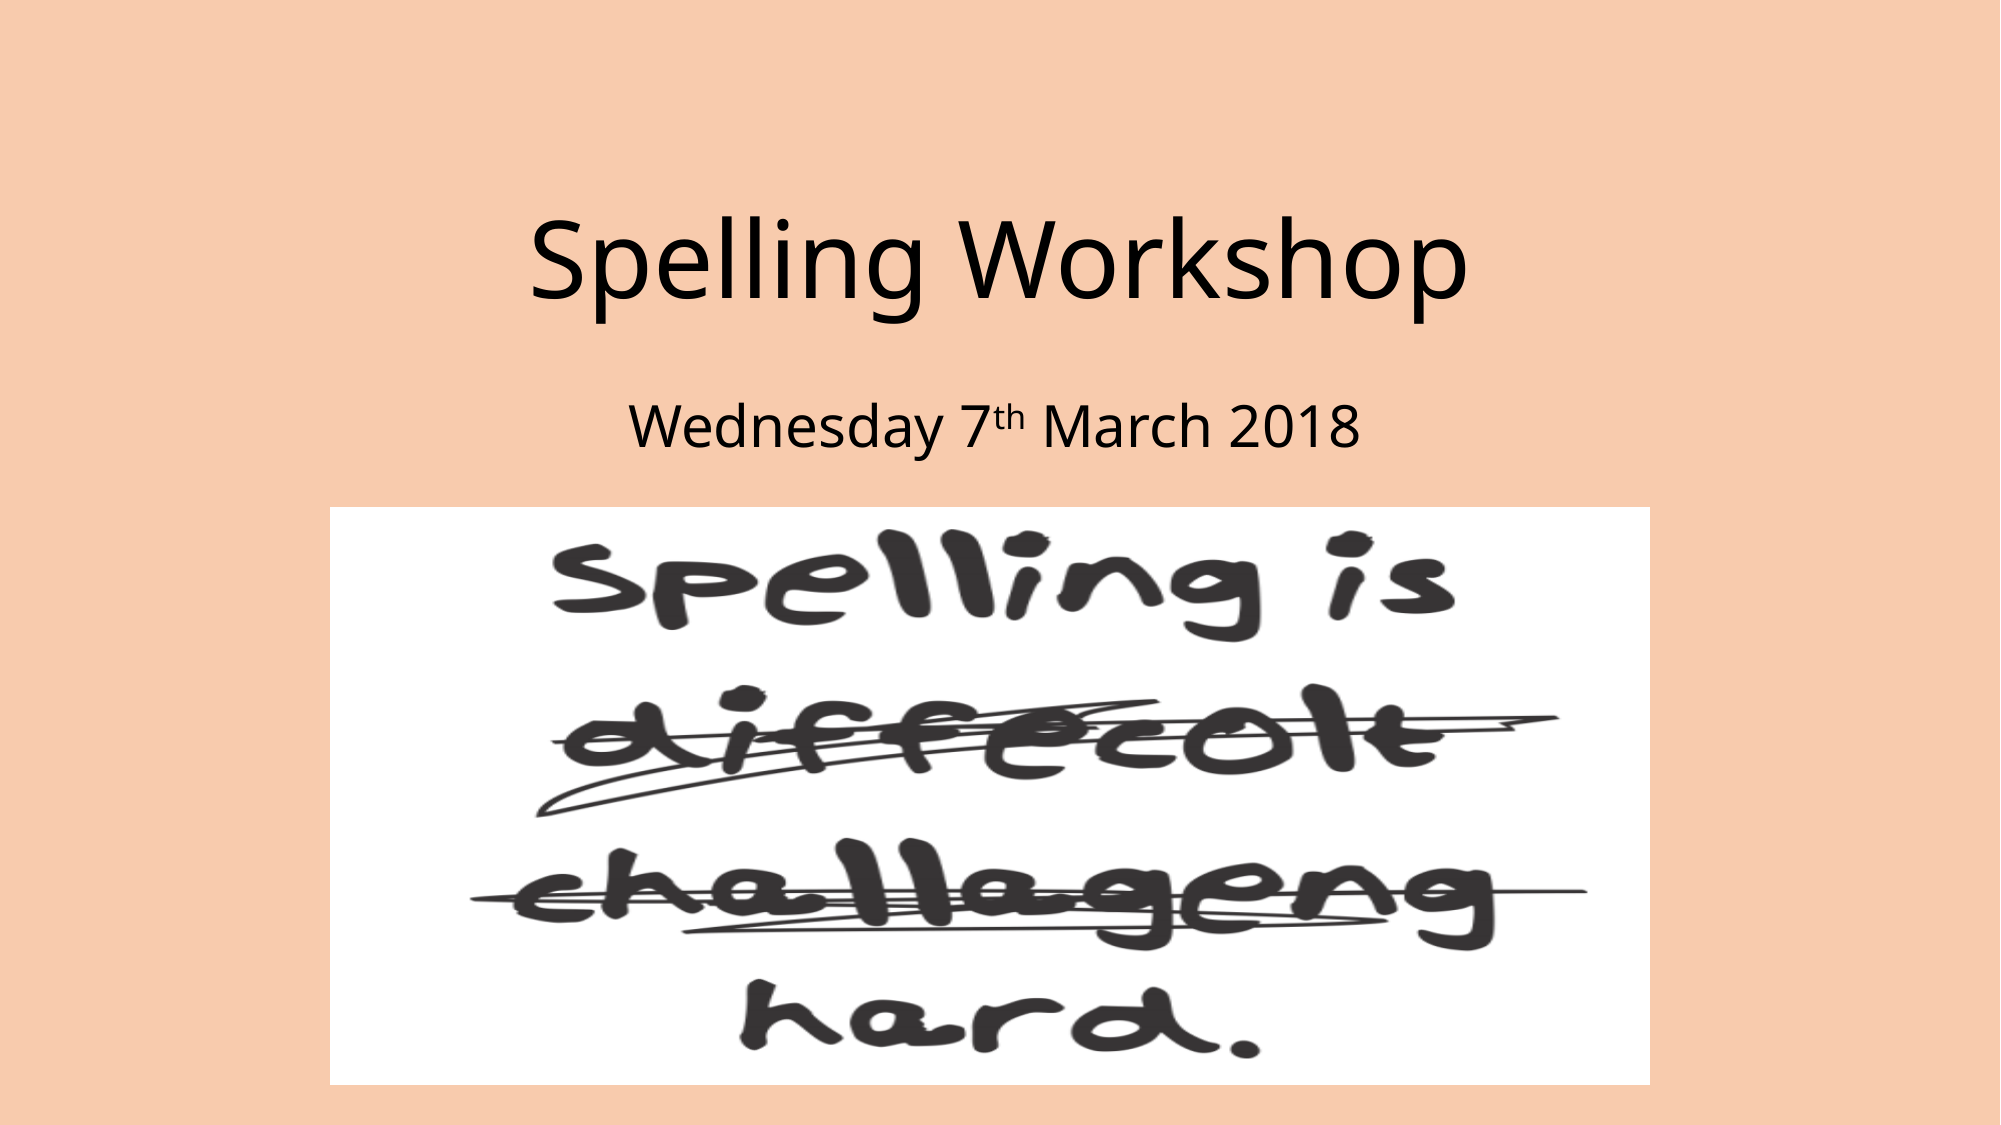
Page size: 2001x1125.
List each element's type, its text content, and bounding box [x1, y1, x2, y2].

picture [329, 507, 1650, 1085]
title Spelling Workshop [137, 112, 1863, 331]
list Wednesday 7th March 2018 [132, 389, 1858, 1104]
